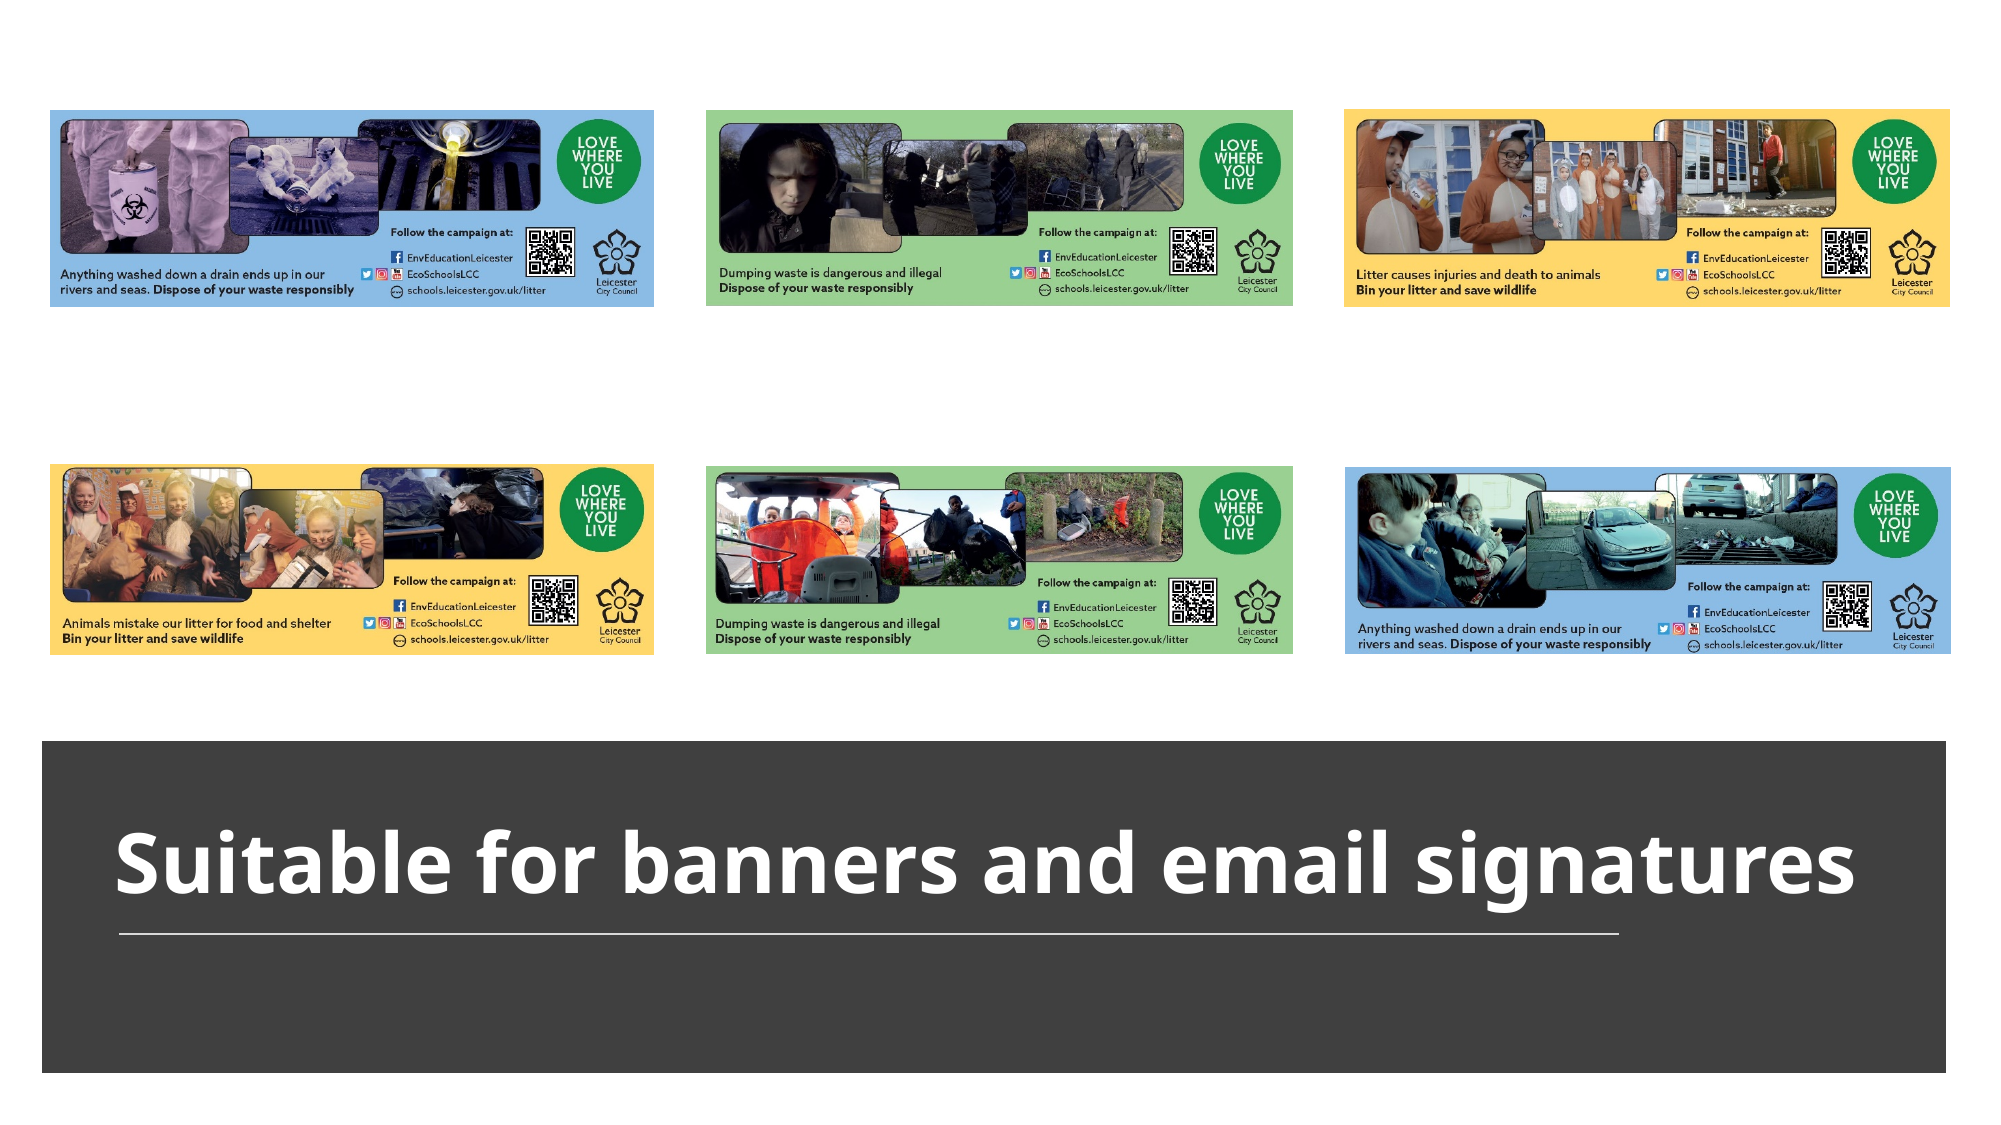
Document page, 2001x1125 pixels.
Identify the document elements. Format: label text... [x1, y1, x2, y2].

picture [706, 466, 1293, 654]
text_box [51, 750, 1937, 1064]
picture [706, 110, 1293, 306]
picture [1345, 467, 1951, 654]
picture [50, 464, 654, 655]
title Suitable for banners and email signatures [99, 777, 1876, 920]
picture [50, 110, 654, 307]
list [1344, 109, 1950, 307]
